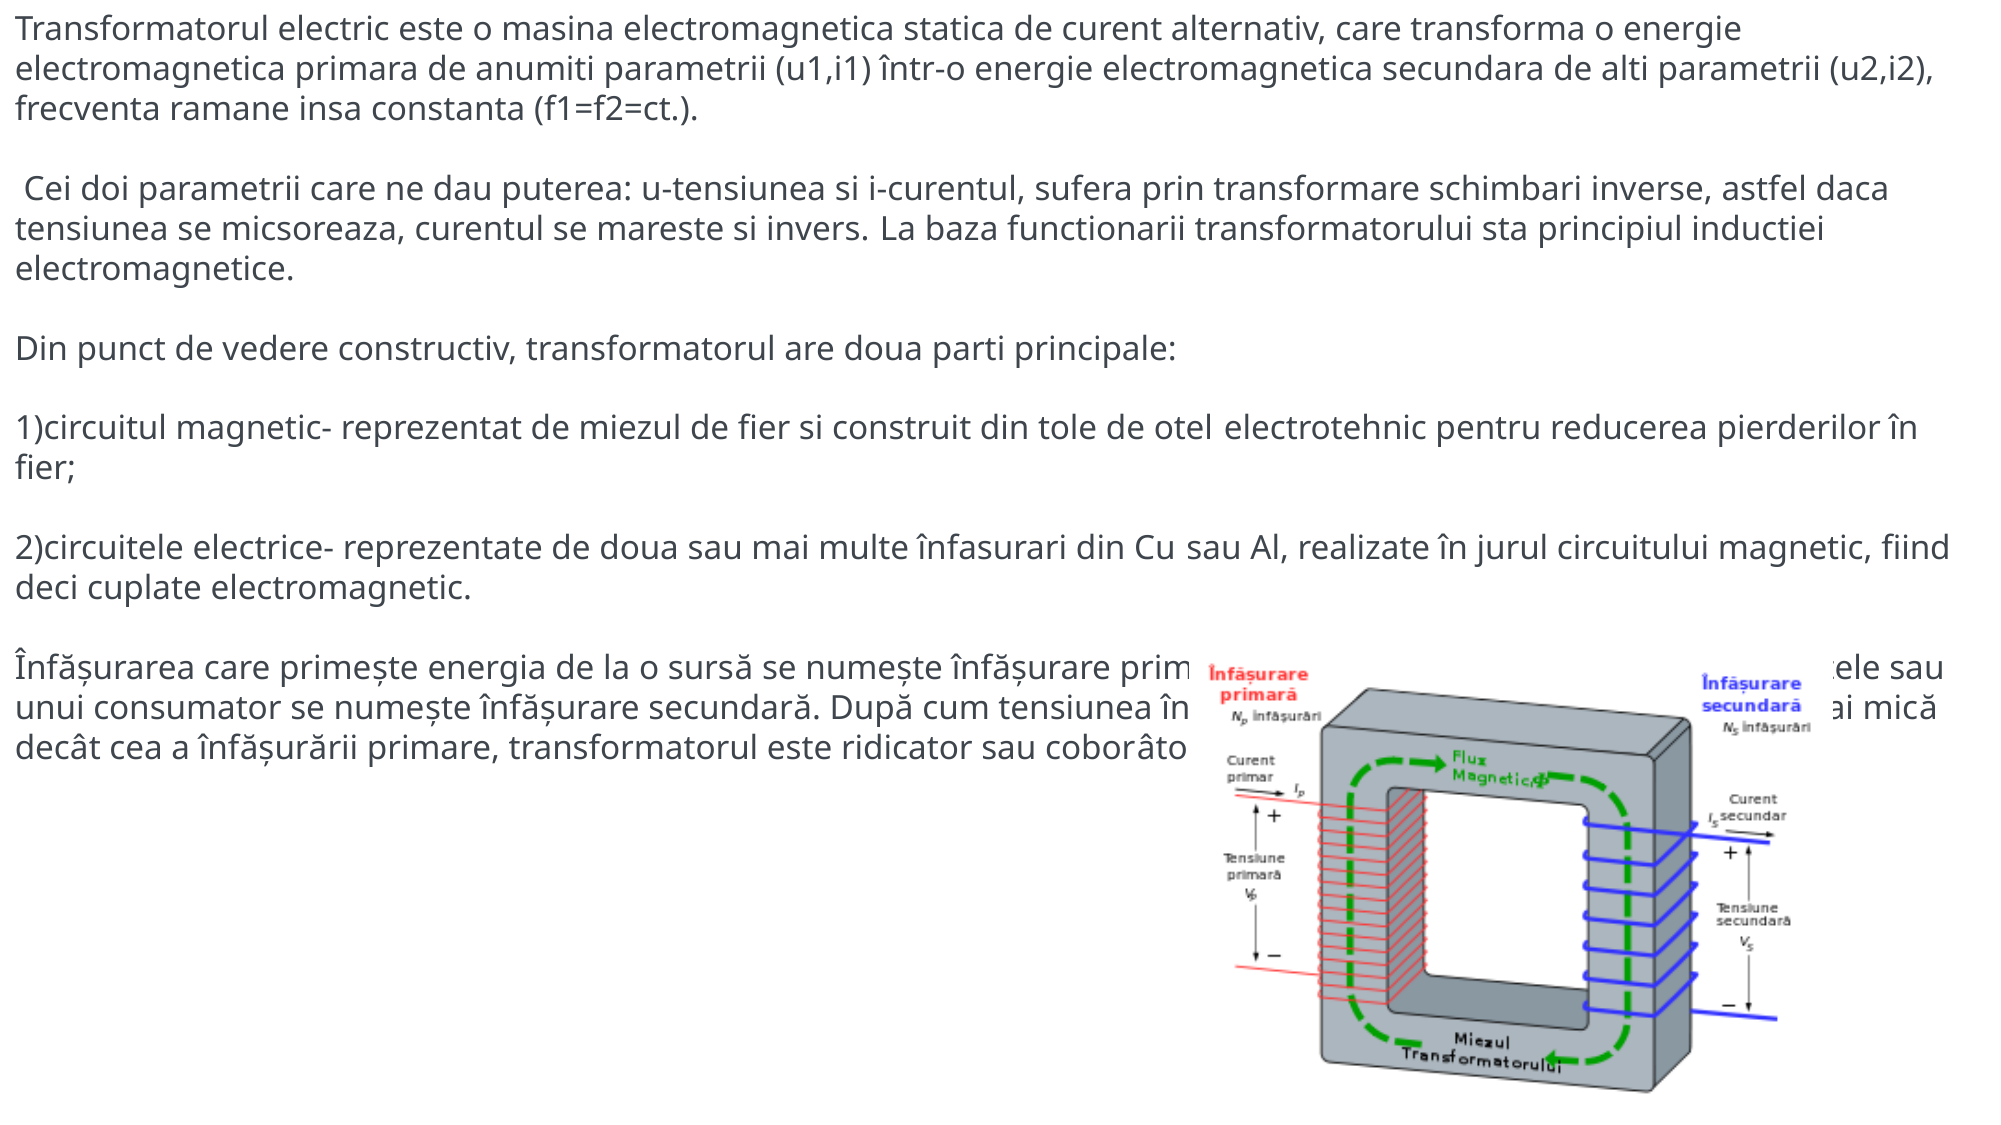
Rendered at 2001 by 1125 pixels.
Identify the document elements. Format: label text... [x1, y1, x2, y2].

text_box Transformatorul electric este o masina electromagnetica statica de curent alternativ, care transforma o energie electromagnetica primara de anumiti parametrii (u1,i1) într-o energie electromagnetica secundara de alti parametrii (u2,i2), frecventa ramane insa constanta (f1=f2=ct.). Cei doi parametrii care ne dau puterea: u-tensiunea si i-curentul, sufera prin transformare schimbari inverse, astfel daca tensiunea se micsoreaza, curentul se mareste si invers. La baza functionarii transformatorului sta principiul inductiei electromagnetice. Din punct de vedere constructiv, transformatorul are doua parti principale: 1)circuitul magnetic- reprezentat de miezul de fier si construit din tole de otel electrotehnic pentru reducerea pierderilor în fier; 2)circuitele electrice- reprezentate de doua sau mai multe înfasurari din Cu sau Al, realizate în jurul circuitului magnetic, fiind deci cuplate electromagnetic. Înfășurarea care primește energia de la o sursă se numește înfășurare primară, iar cea care cedează energia unei rețele sau unui consumator se numește înfășurare secundară. După cum tensiunea înfasurării secundare este mai mare sau mai mică decât cea a înfășurării primare, transformatorul este ridicator sau coborâtor de tensiune. [0, 0, 2000, 774]
picture [1189, 640, 1833, 1125]
